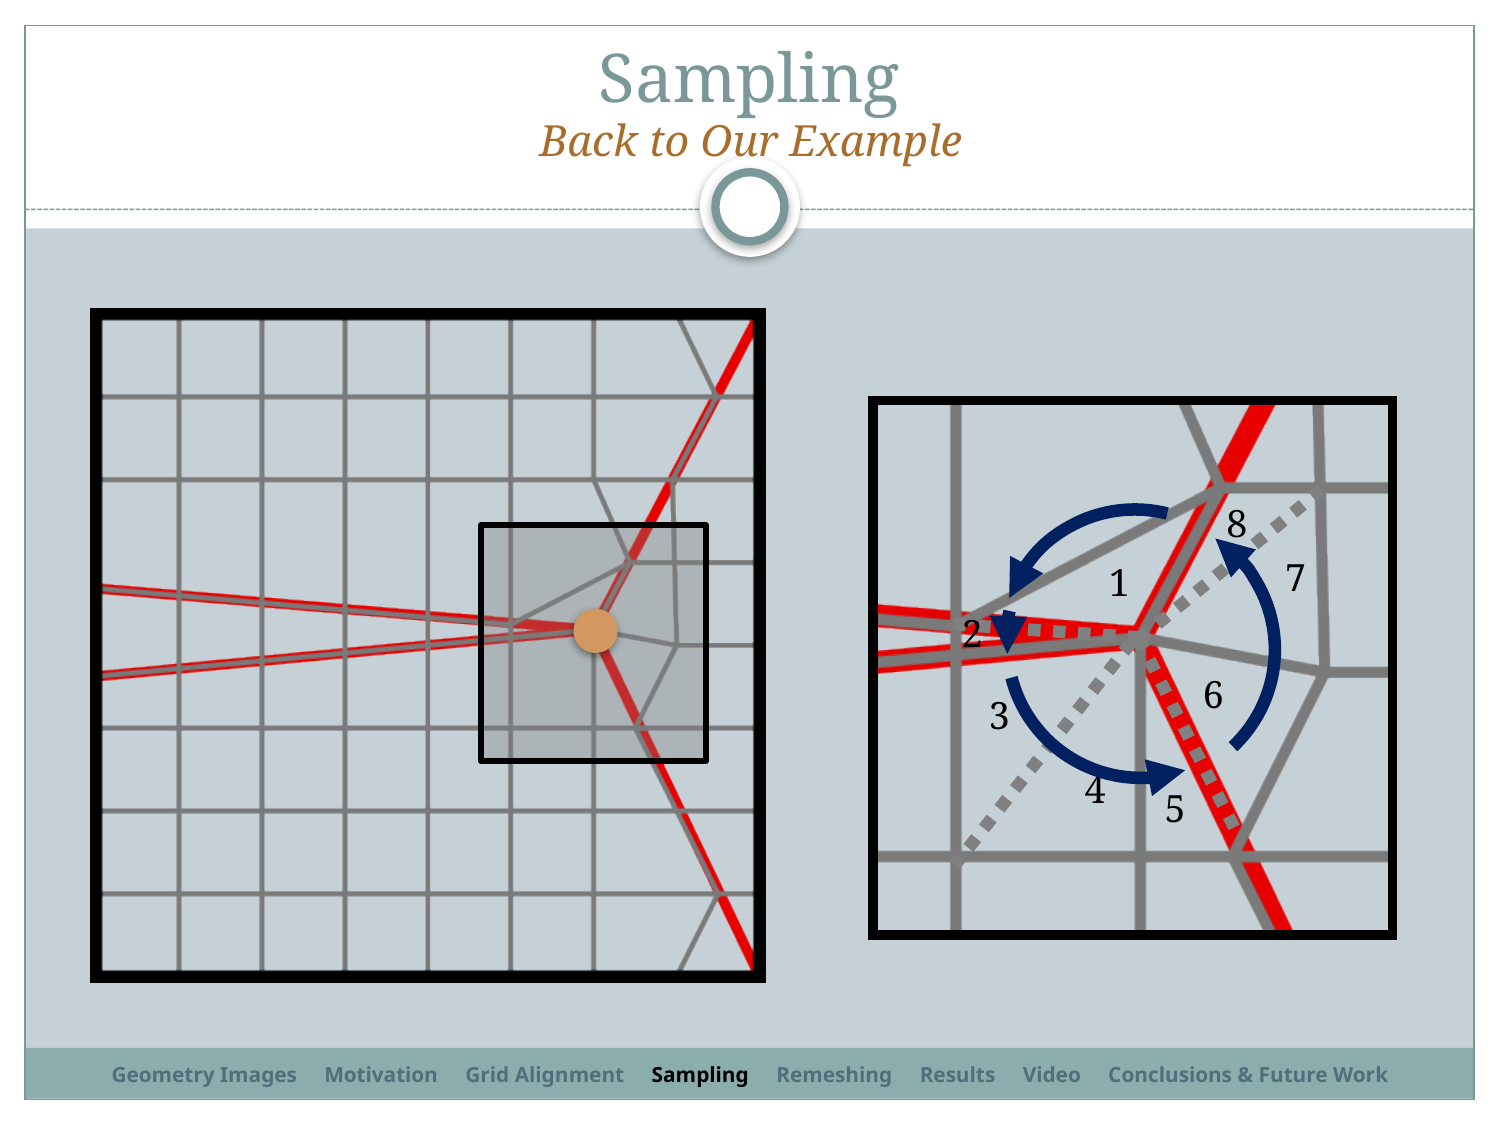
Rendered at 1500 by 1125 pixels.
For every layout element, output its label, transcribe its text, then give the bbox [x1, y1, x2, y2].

list Back to Our Example [50, 106, 1453, 173]
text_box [952, 623, 1132, 638]
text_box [931, 664, 1156, 842]
picture [90, 307, 766, 984]
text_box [1137, 489, 1322, 640]
text_box Geometry Images Motivation Grid Alignment Sampling Remeshing Results Video Conclusions & Future Work [31, 1054, 1469, 1094]
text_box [1089, 685, 1287, 786]
title Sampling [49, 27, 1450, 123]
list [877, 405, 1388, 931]
